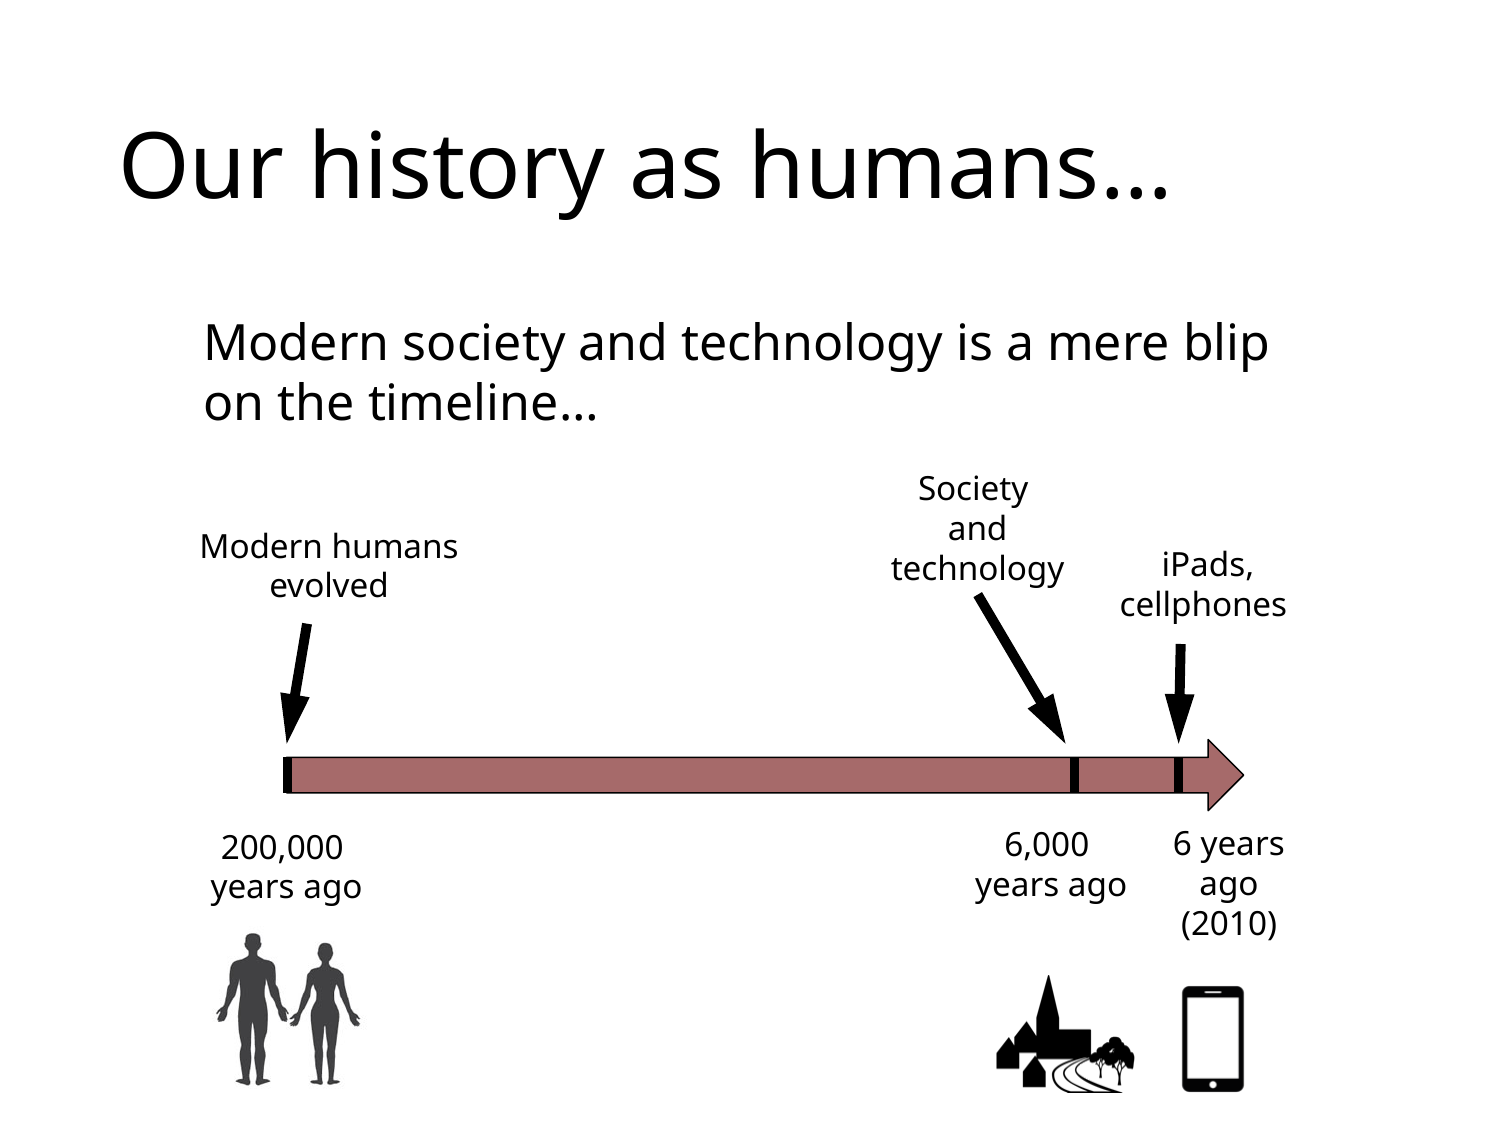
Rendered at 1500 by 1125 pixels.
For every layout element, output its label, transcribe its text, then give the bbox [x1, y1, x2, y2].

text_box Modern society and technology is a mere blip on the timeline… [188, 302, 1324, 438]
text_box [1079, 757, 1174, 793]
picture [204, 926, 370, 1093]
text_box Modern humans evolved [184, 517, 474, 612]
text_box 200,000 years ago [195, 818, 378, 913]
text_box iPads, cellphones [1092, 536, 1324, 631]
title Our history as humans… [103, 59, 1397, 278]
text_box 6 years ago (2010) [1134, 815, 1324, 950]
picture [1149, 975, 1277, 1103]
text_box 6,000 years ago [960, 815, 1143, 951]
text_box [292, 757, 1070, 793]
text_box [977, 596, 1066, 744]
picture [995, 975, 1135, 1093]
text_box [1183, 739, 1244, 811]
text_box Society and technology [862, 460, 1093, 595]
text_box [286, 623, 307, 744]
